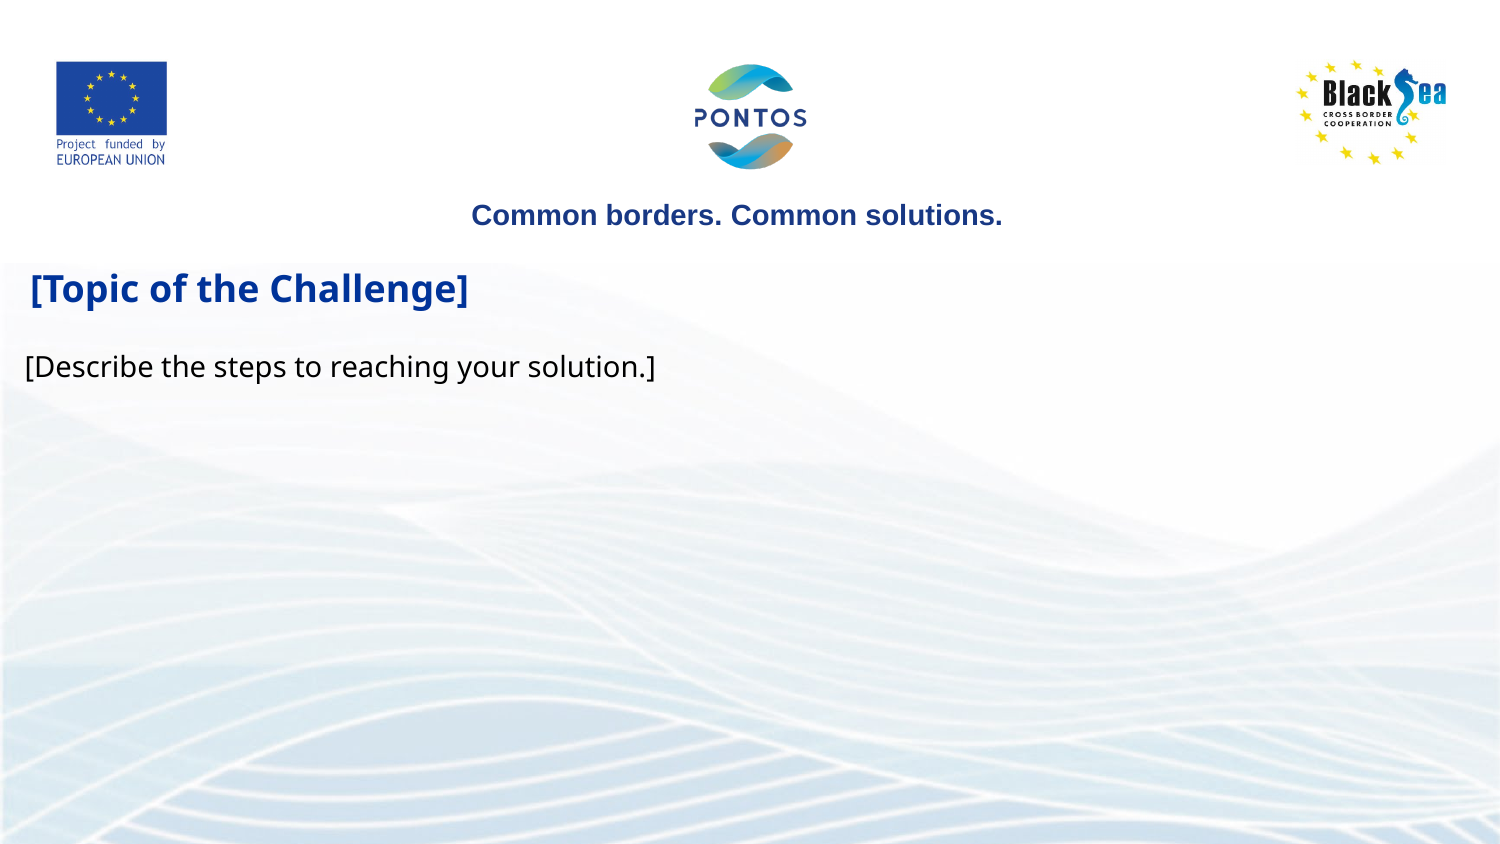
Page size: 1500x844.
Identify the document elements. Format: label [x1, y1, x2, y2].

text_box [0, 59, 1500, 844]
